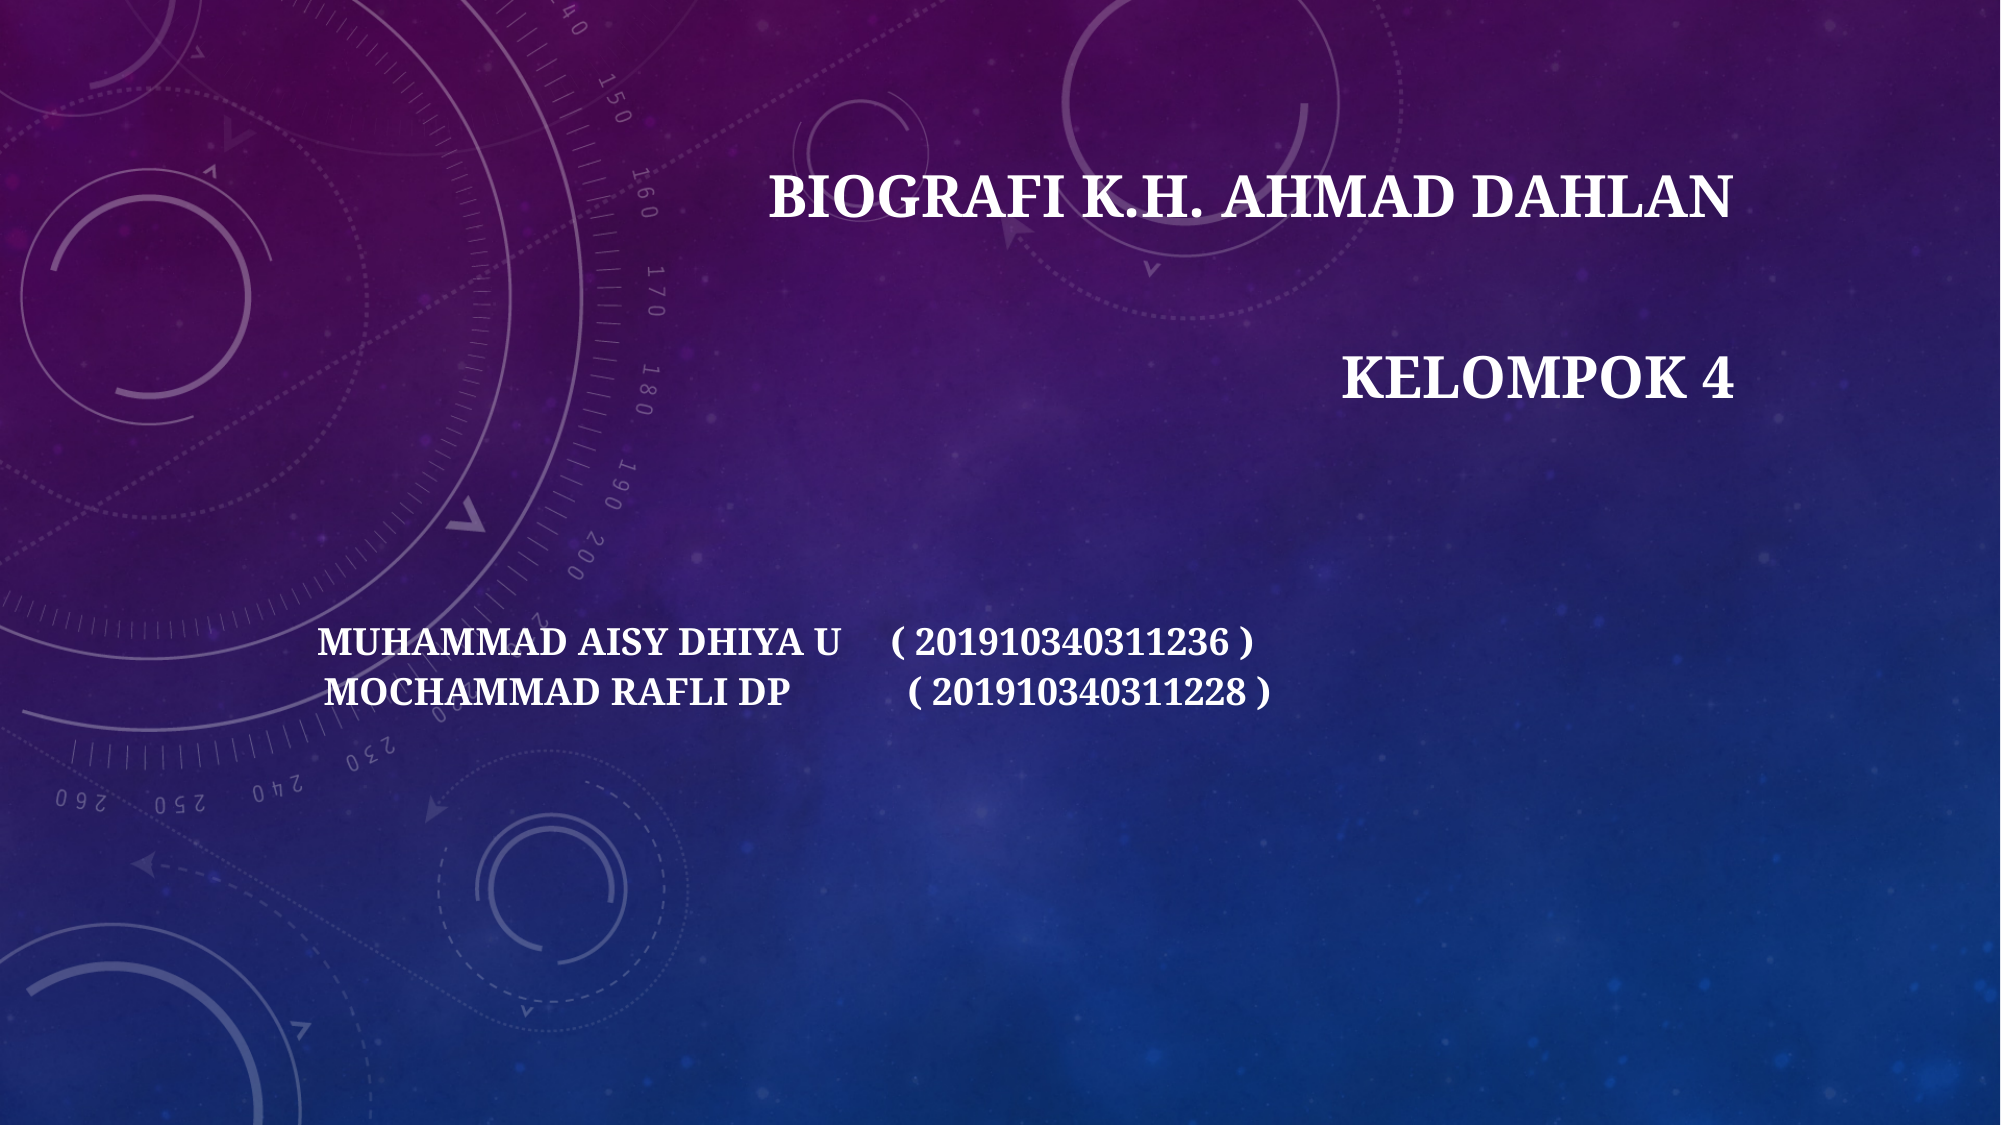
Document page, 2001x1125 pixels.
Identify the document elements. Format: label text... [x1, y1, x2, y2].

subtitle Biografi K.H. Ahmad Dahlan Kelompok 4 Muhammad Aisy Dhiya U ( 201910340311236 ) Mochammad Rafli DP ( 201910340311228 ) [249, 151, 1750, 863]
picture [0, 0, 2001, 1125]
